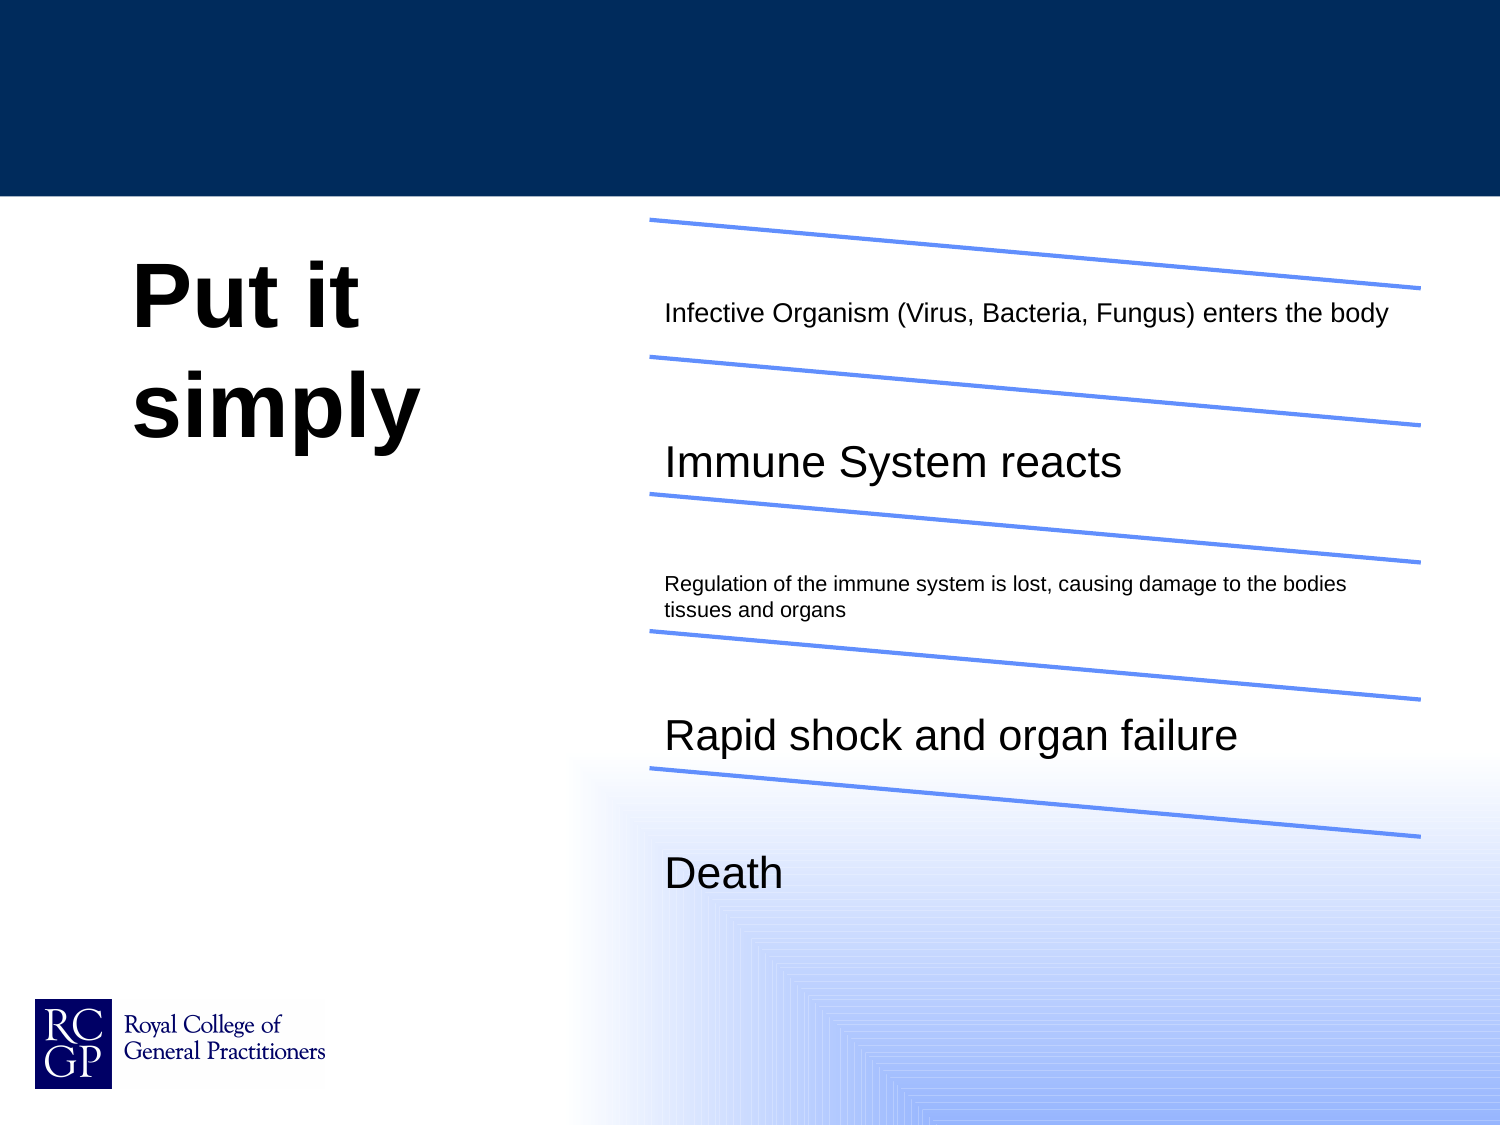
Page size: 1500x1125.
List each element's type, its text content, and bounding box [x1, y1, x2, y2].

title Put it simply [116, 228, 531, 906]
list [649, 219, 1422, 906]
picture [35, 999, 325, 1089]
